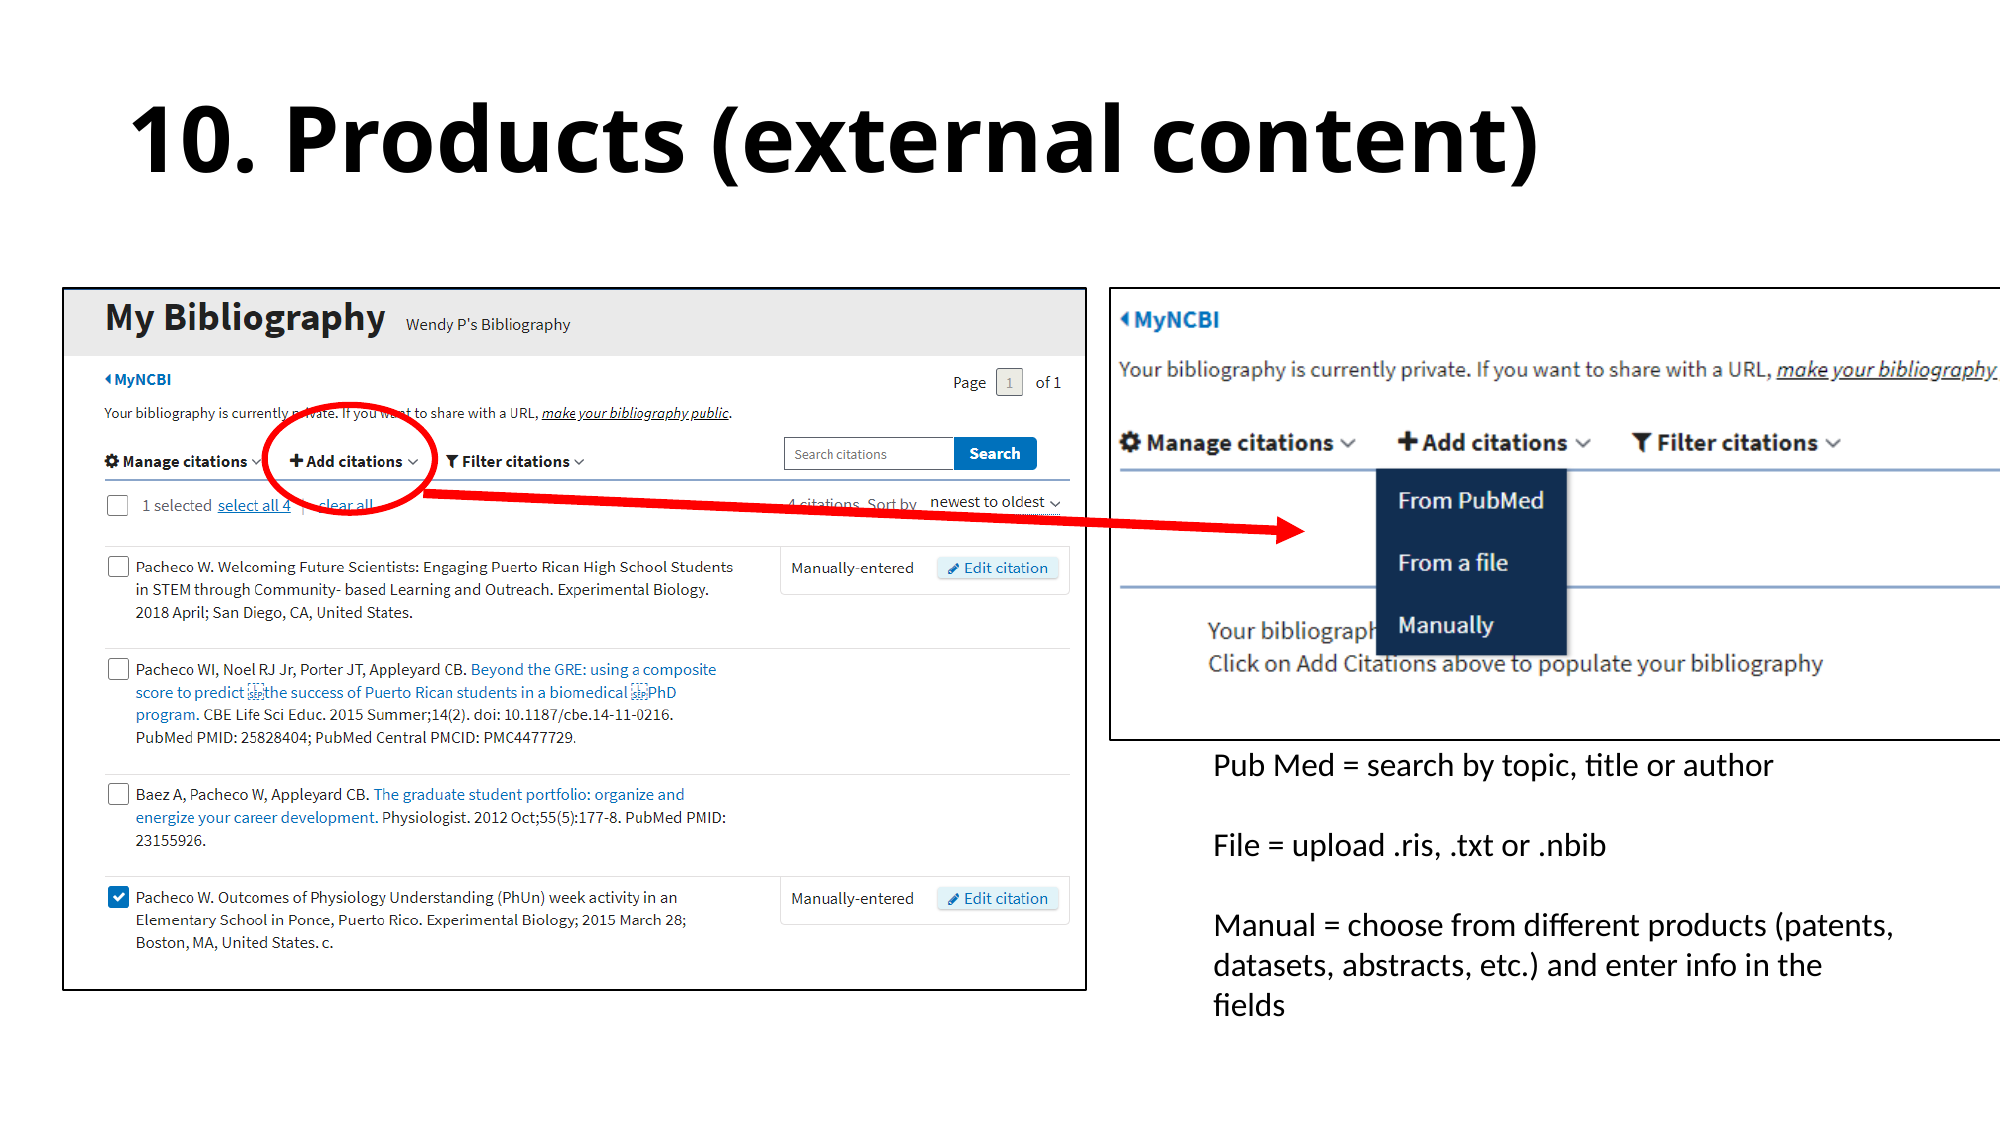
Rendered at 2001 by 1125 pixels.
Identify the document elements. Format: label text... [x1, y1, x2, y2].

picture [64, 288, 1086, 990]
picture [1110, 288, 2000, 740]
text_box Pub Med = search by topic, title or author File = upload .ris, .txt or .nbib Manual = choose from different products (patents, datasets, abstracts, etc.) and enter info in the fields [1198, 740, 1913, 1031]
title 10. Products (external content) [112, 33, 1838, 252]
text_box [423, 493, 1305, 532]
